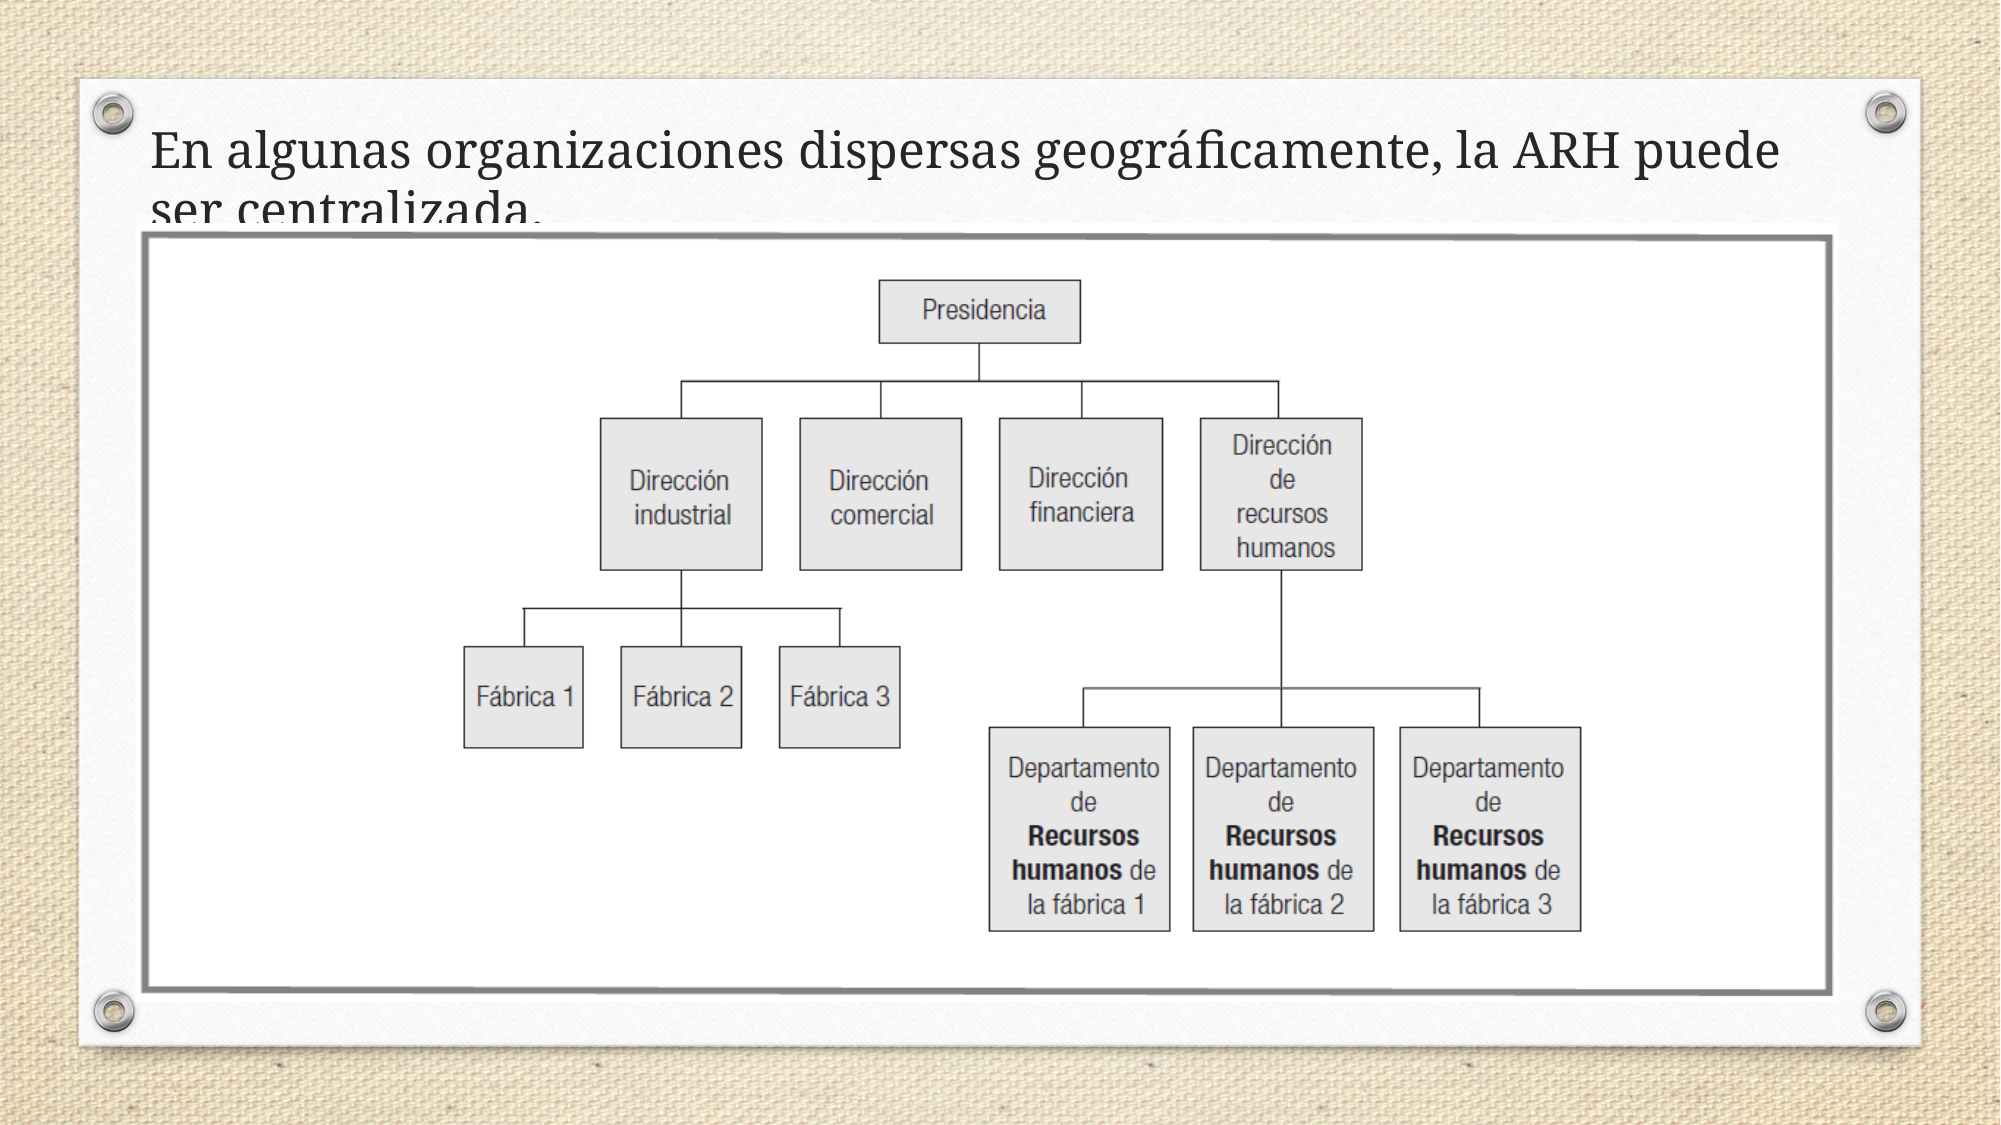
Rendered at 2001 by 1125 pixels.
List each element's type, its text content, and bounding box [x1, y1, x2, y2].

list En algunas organizaciones dispersas geográficamente, la ARH puede ser centralizada. [135, 111, 1861, 277]
picture [0, 0, 2001, 1125]
